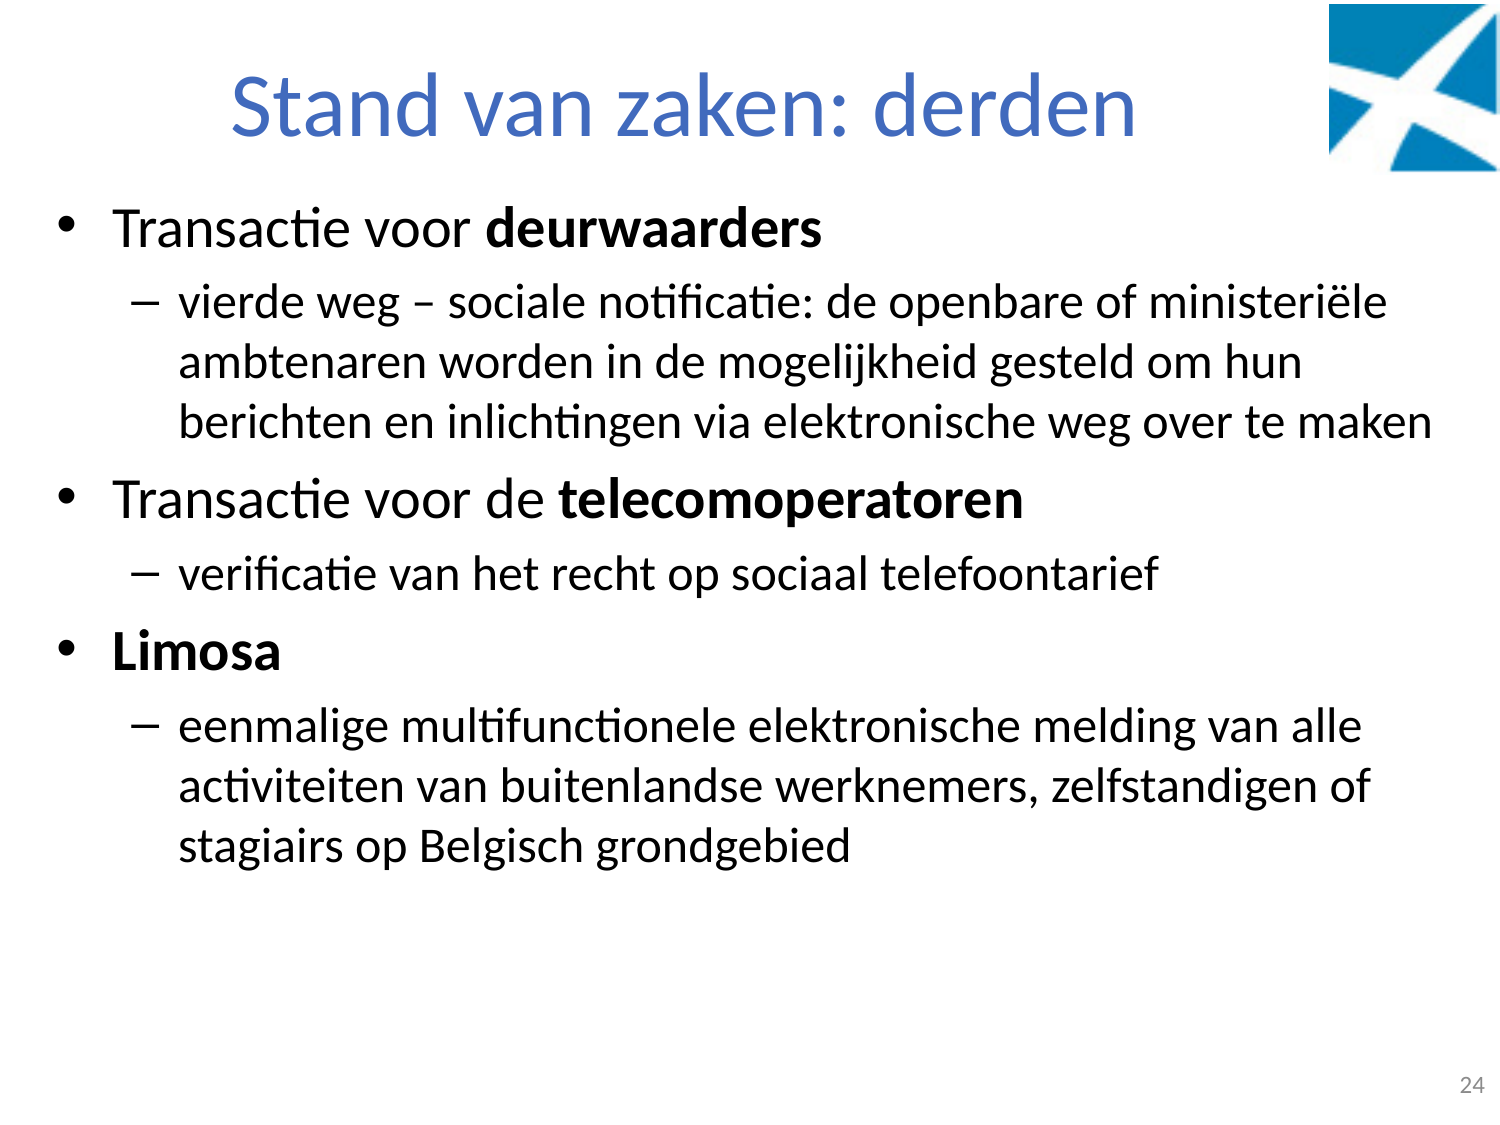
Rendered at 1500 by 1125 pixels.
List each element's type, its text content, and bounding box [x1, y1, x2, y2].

slide_number 24 [1376, 1062, 1500, 1106]
title Stand van zaken: derden [41, 20, 1330, 178]
list Transactie voor deurwaarders vierde weg – sociale notificatie: de openbare of ministeriële ambtenaren worden in de mogelijkheid gesteld om hun berichten en inlichtingen via elektronische weg over te maken Transactie voor de telecomoperatoren verificatie van het recht op sociaal telefoontarief Limosa eenmalige multifunctionele elektronische melding van alle activiteiten van buitenlandse werknemers, zelfstandigen of stagiairs op Belgisch grondgebied [41, 181, 1459, 1072]
picture [1330, 4, 1500, 175]
